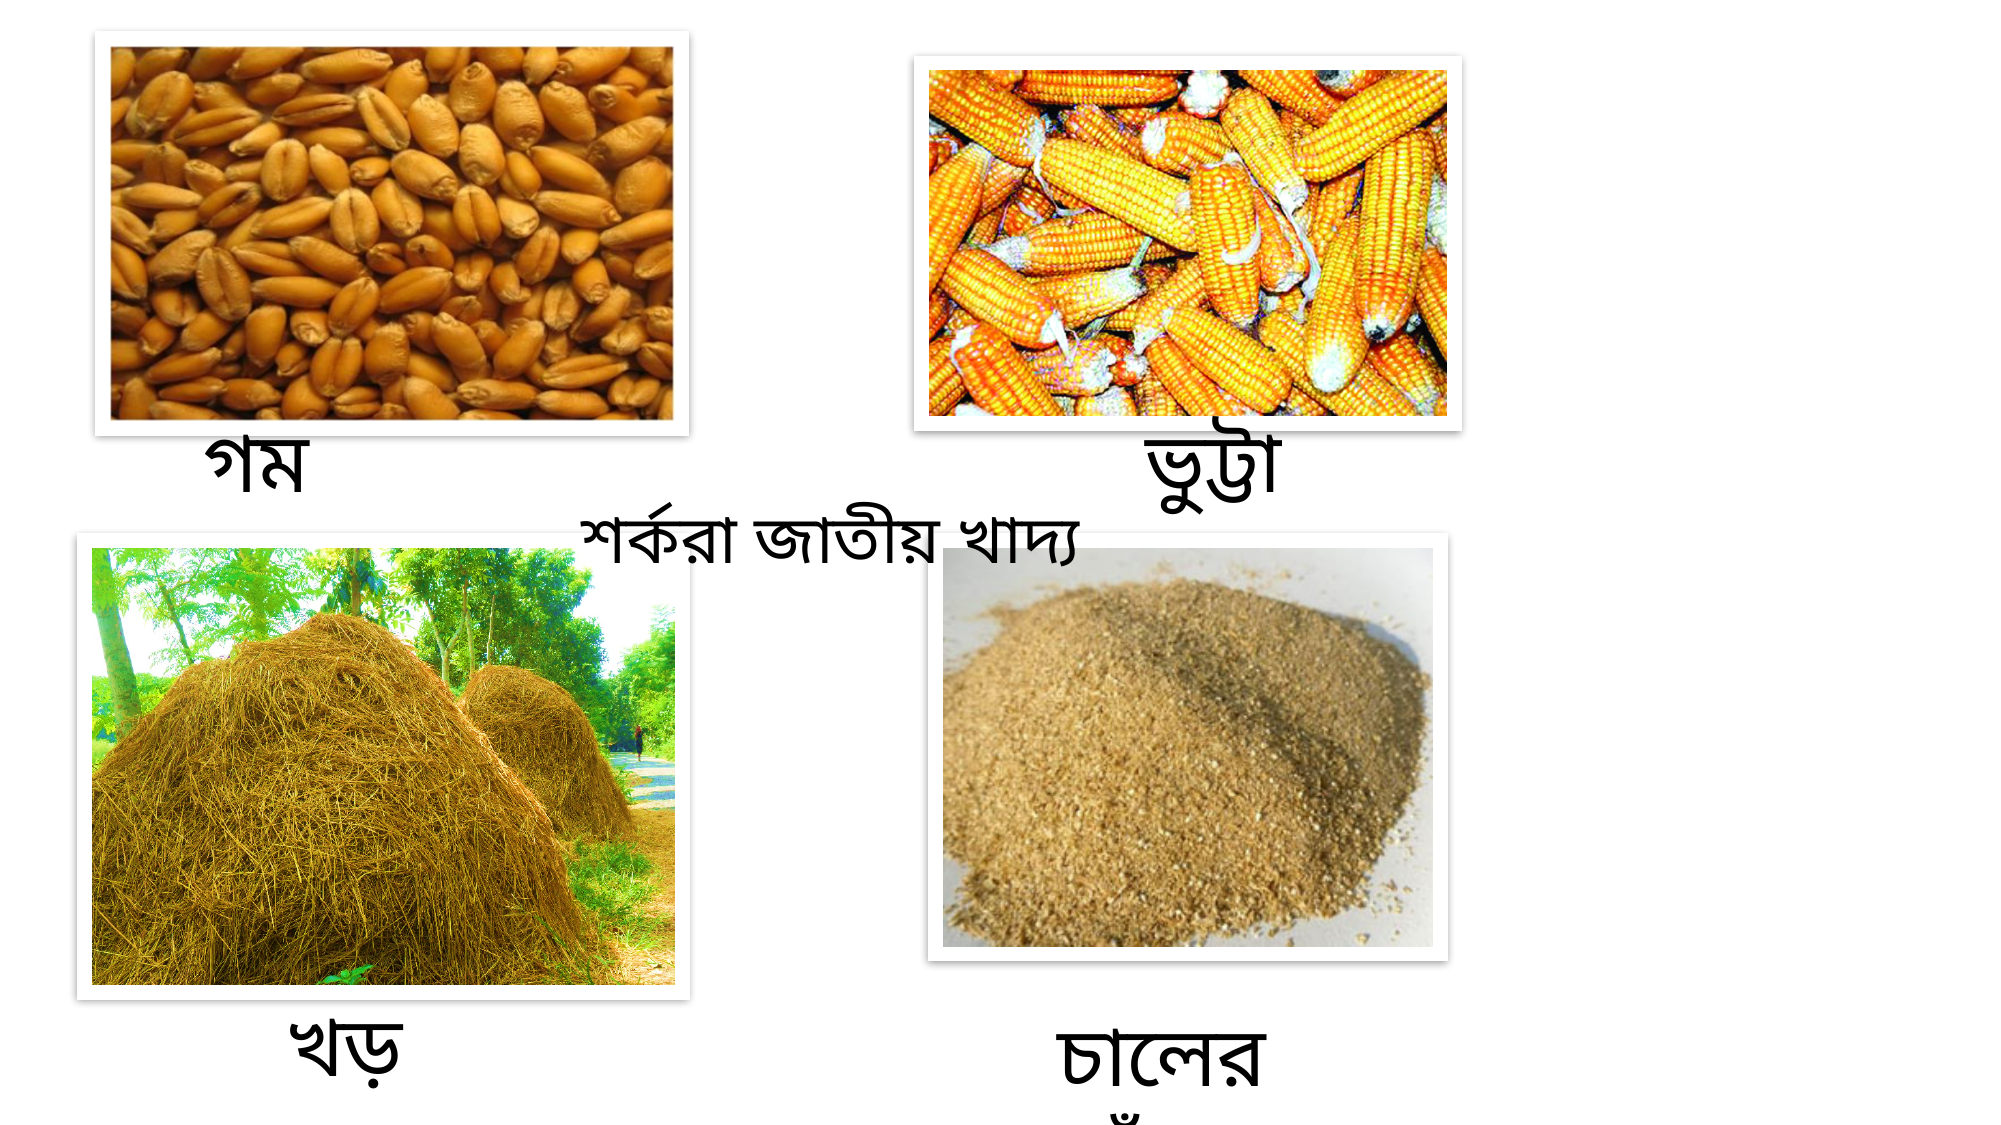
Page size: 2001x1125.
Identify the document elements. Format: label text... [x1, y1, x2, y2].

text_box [91, 547, 675, 1102]
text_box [928, 70, 1448, 518]
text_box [109, 45, 675, 518]
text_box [942, 547, 1434, 1112]
text_box শর্করা জাতীয় খাদ্য [344, 489, 1317, 584]
